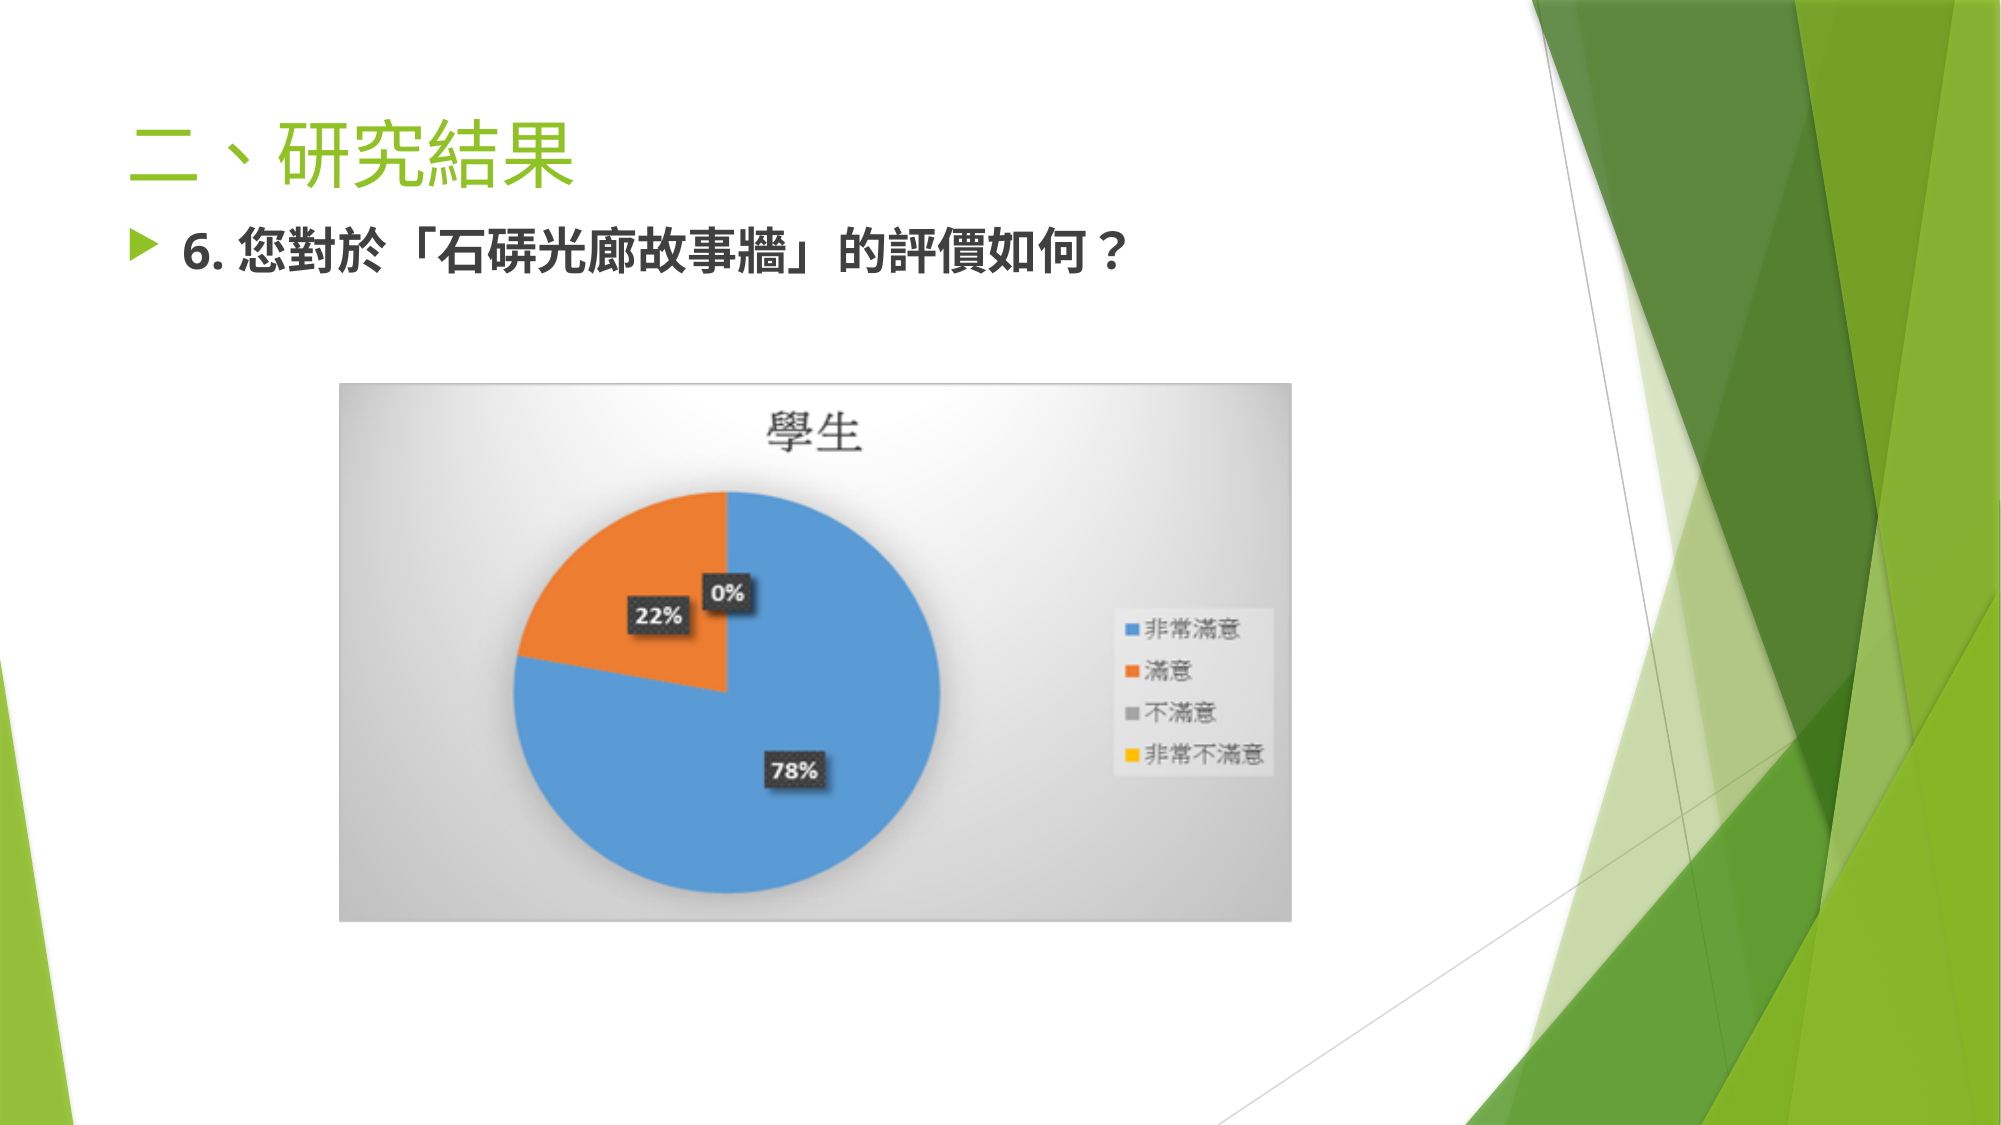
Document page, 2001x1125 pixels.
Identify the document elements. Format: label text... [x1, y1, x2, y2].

picture [338, 383, 1294, 925]
title 二、研究結果 [111, 99, 1522, 212]
list 6.您對於「石硦光廊故事牆」的評價如何？ [111, 212, 1522, 992]
